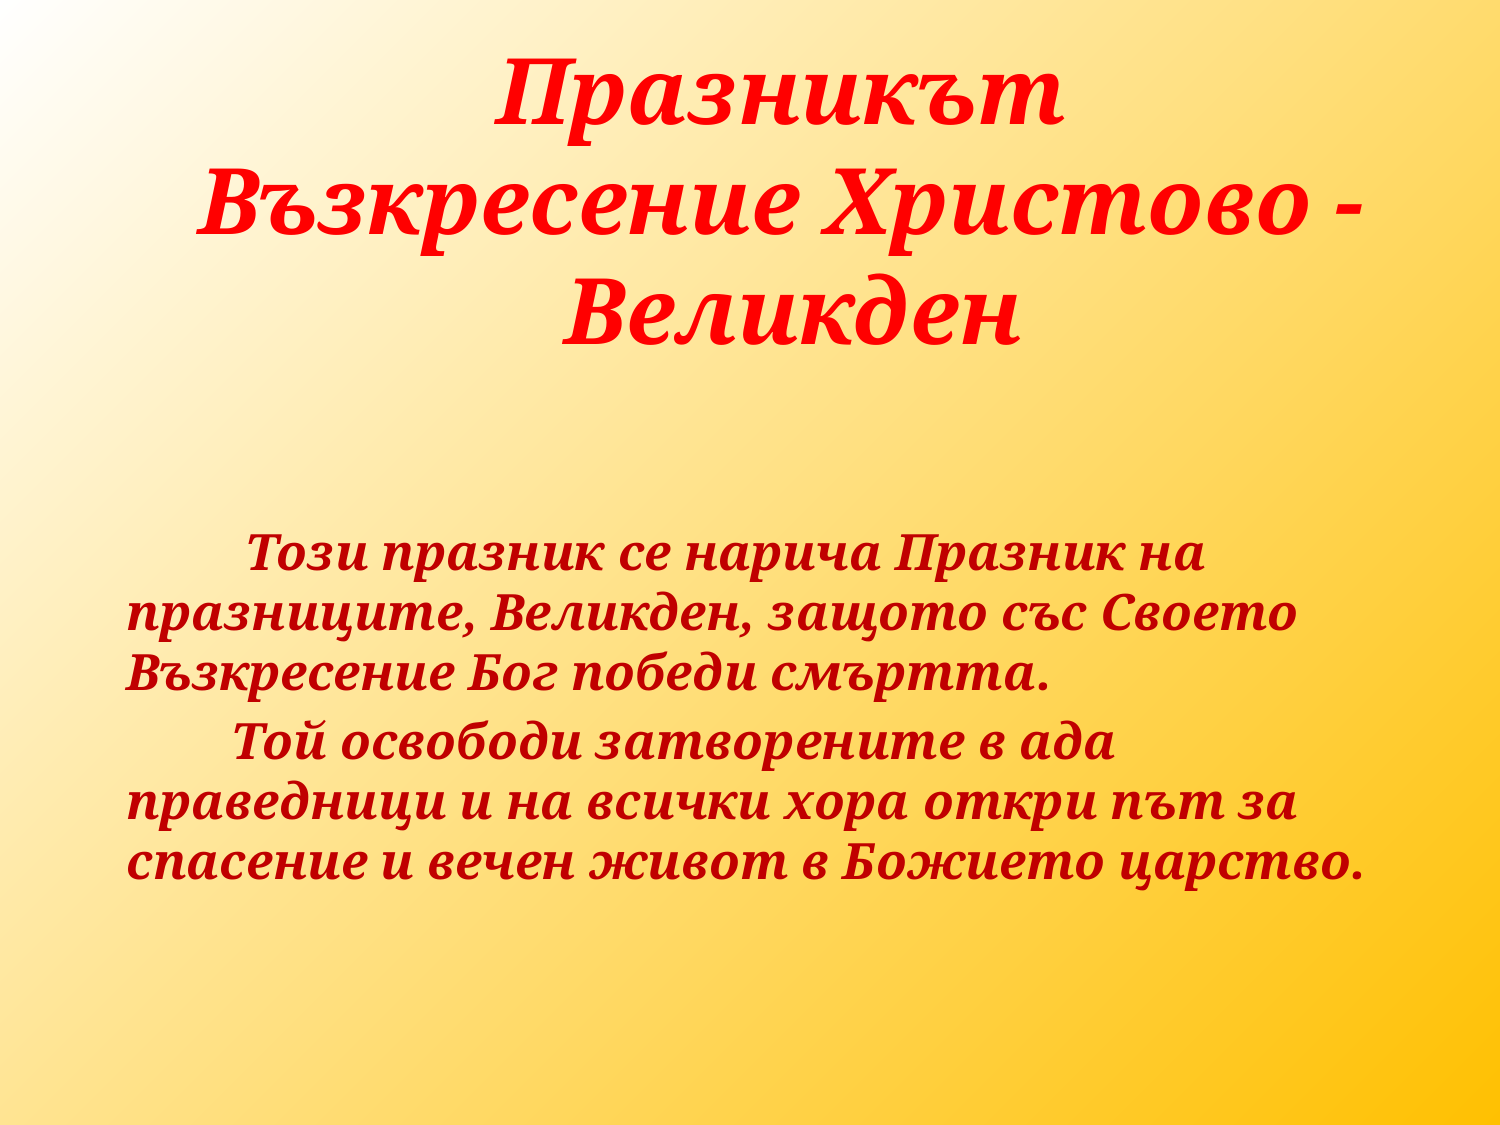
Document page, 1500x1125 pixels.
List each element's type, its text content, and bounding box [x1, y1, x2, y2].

list Този празник се нарича Празник на празниците, Великден, защото със Своето Възкресение Бог победи смъртта. Той освободи затворените в ада праведници и на всички хора откри път за спасение и вечен живот в Божието царство. [99, 512, 1413, 950]
title Празникът Възкресение Христово - Великден [125, 75, 1463, 363]
